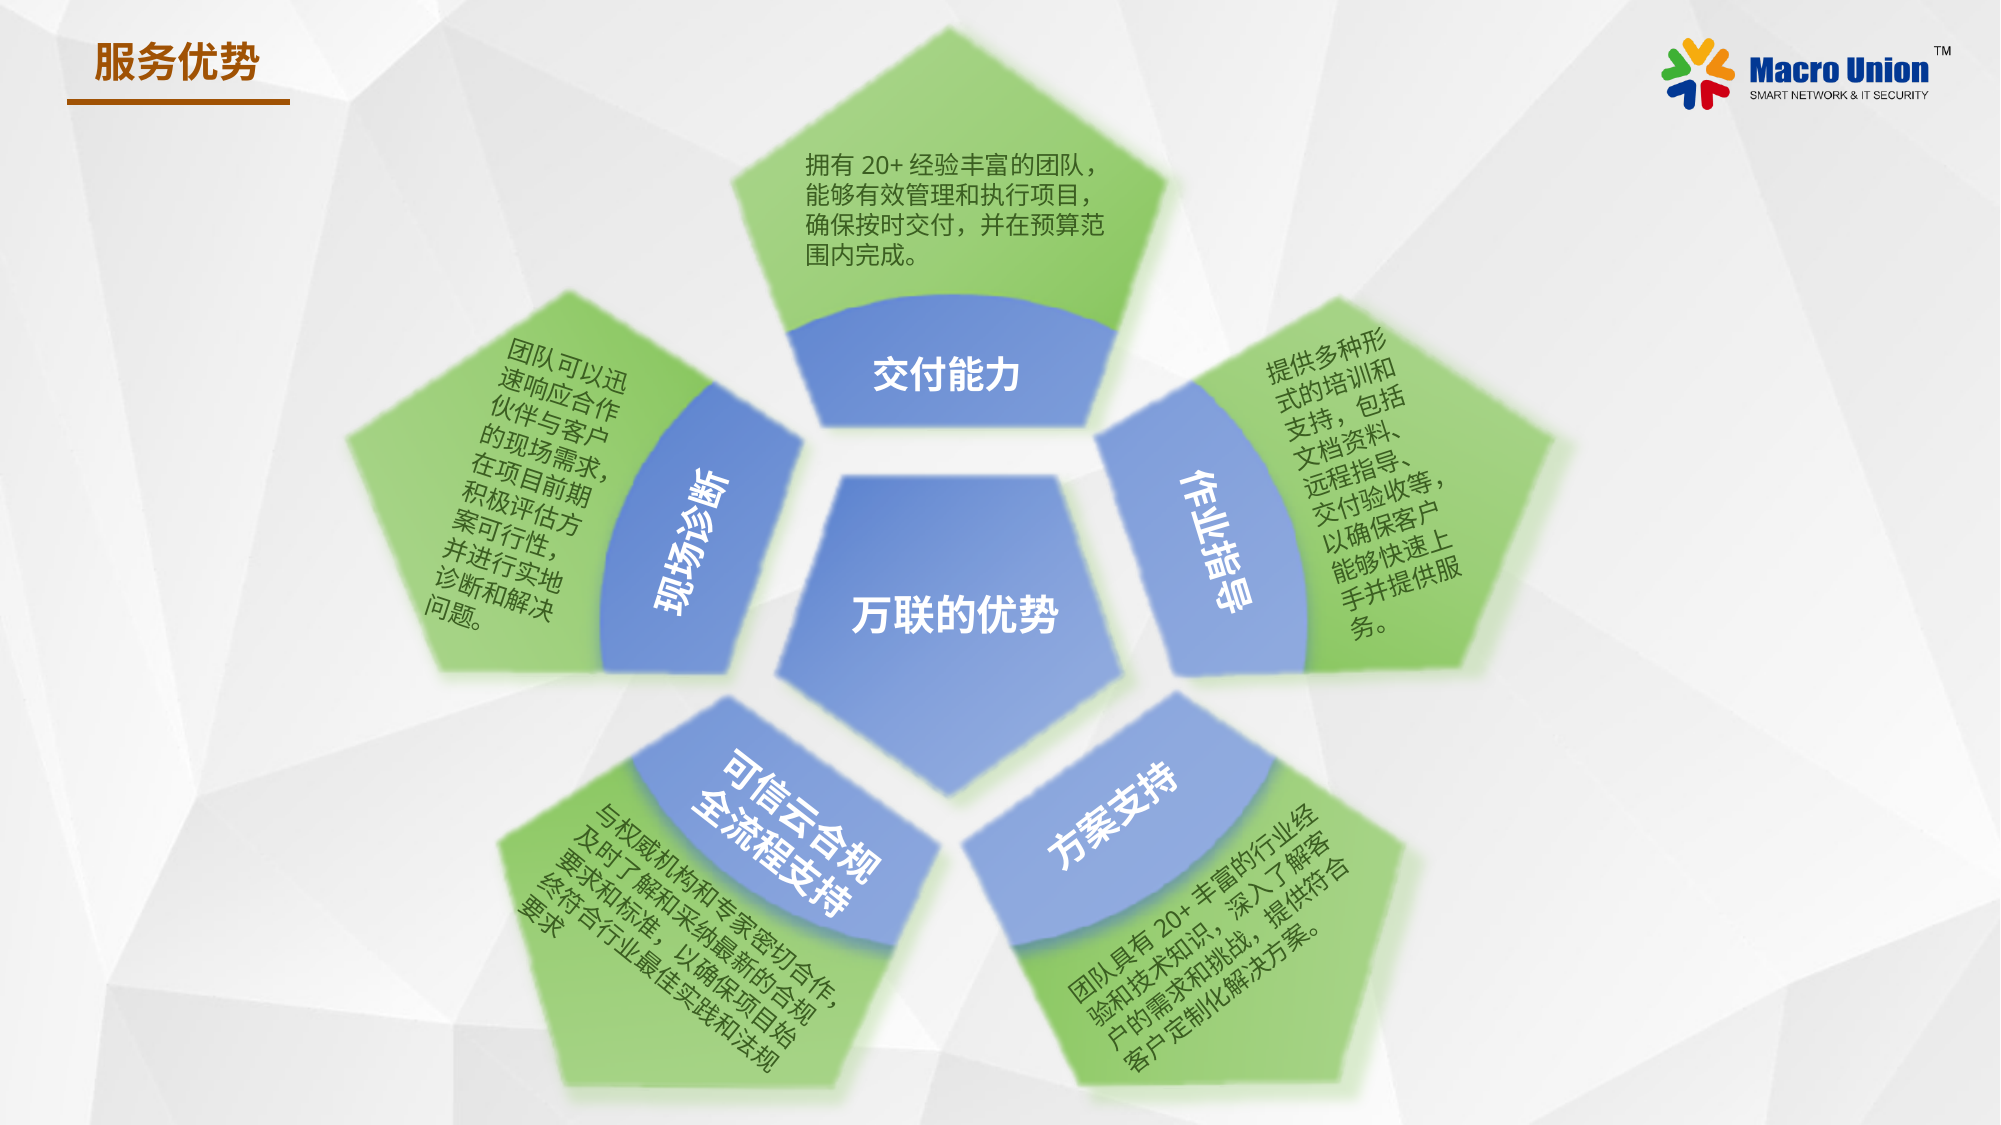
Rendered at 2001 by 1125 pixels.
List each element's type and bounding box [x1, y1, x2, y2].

text_box [340, 20, 1562, 1092]
picture [0, 0, 2001, 1125]
text_box [25, 27, 331, 103]
